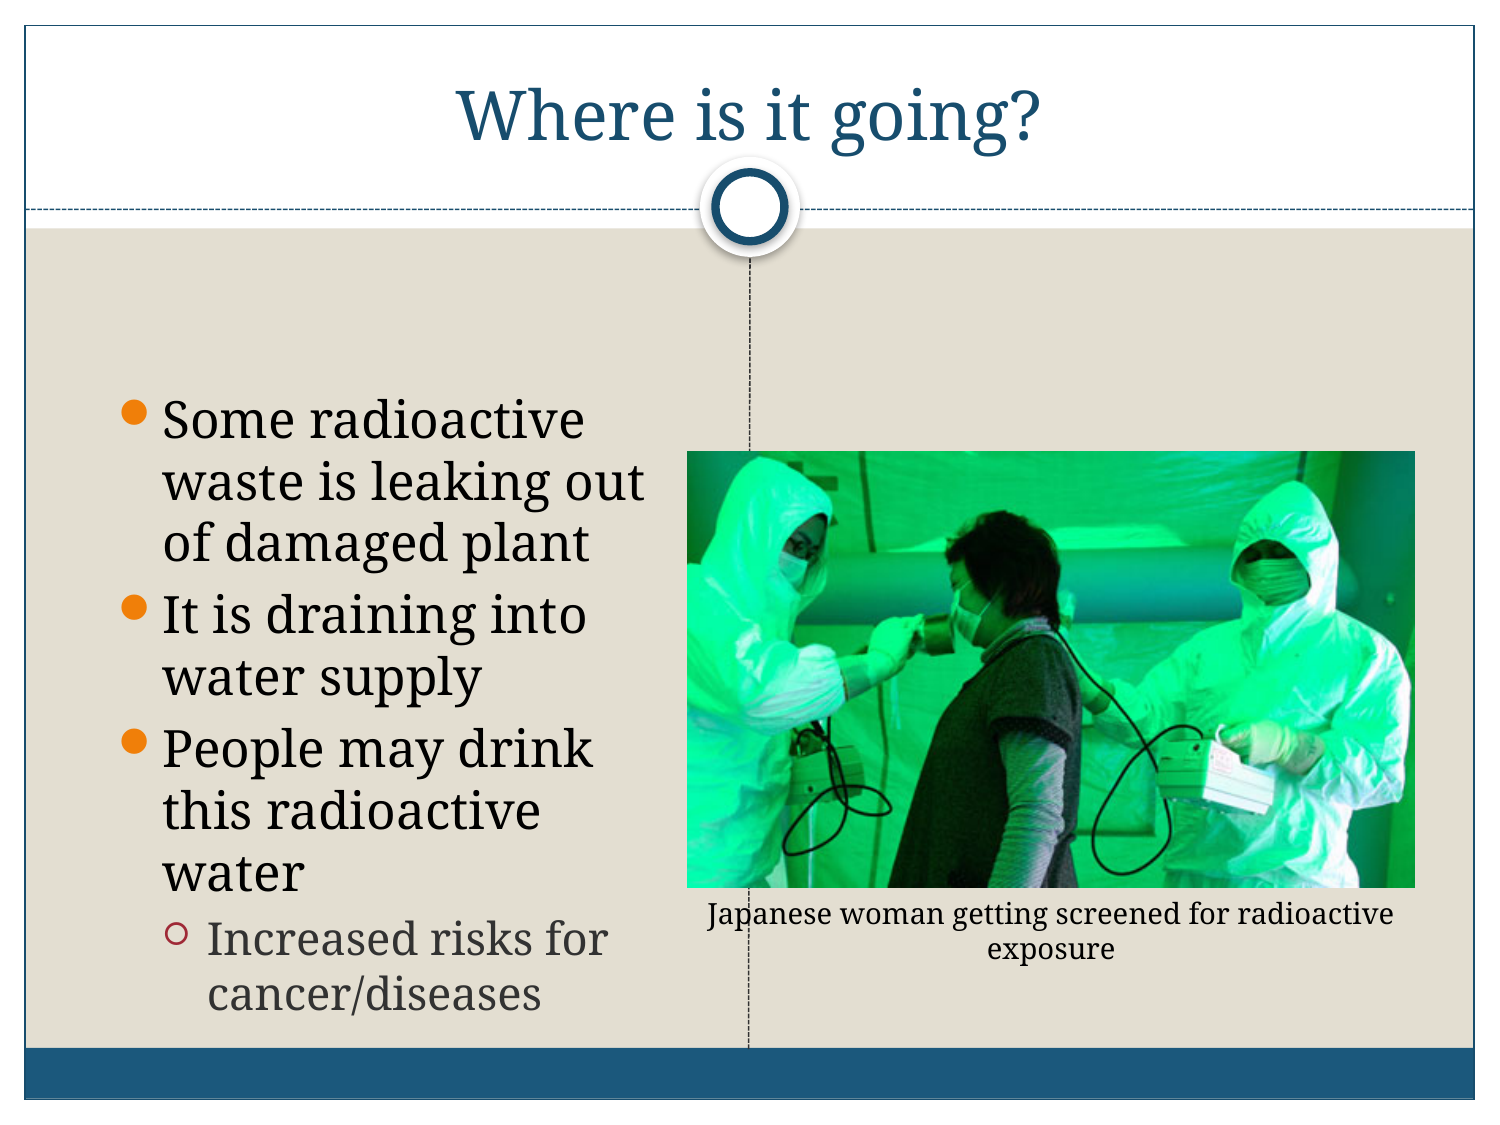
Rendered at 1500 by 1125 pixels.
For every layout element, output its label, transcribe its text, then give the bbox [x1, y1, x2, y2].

picture [687, 451, 1415, 888]
text_box Japanese woman getting screened for radioactive exposure [687, 897, 1415, 973]
title Where is it going? [49, 37, 1450, 162]
list Some radioactive waste is leaking out of damaged plant It is draining into water supply People may drink this radioactive water Increased risks for cancer/diseases [103, 379, 665, 1042]
